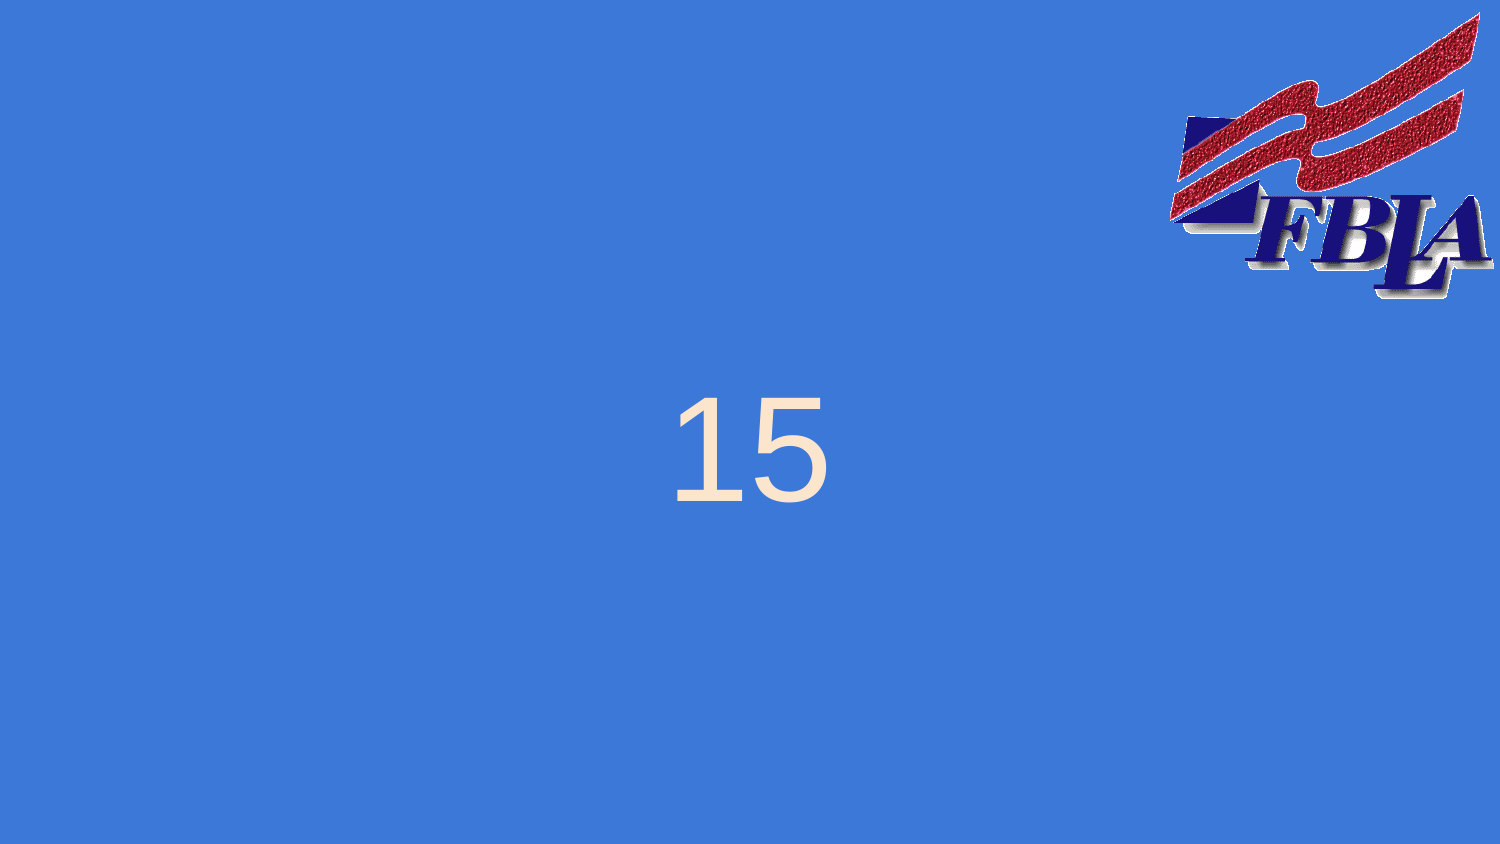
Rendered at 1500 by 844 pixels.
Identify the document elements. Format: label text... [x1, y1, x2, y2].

picture [1167, 8, 1494, 301]
list 15 [51, 189, 1449, 750]
